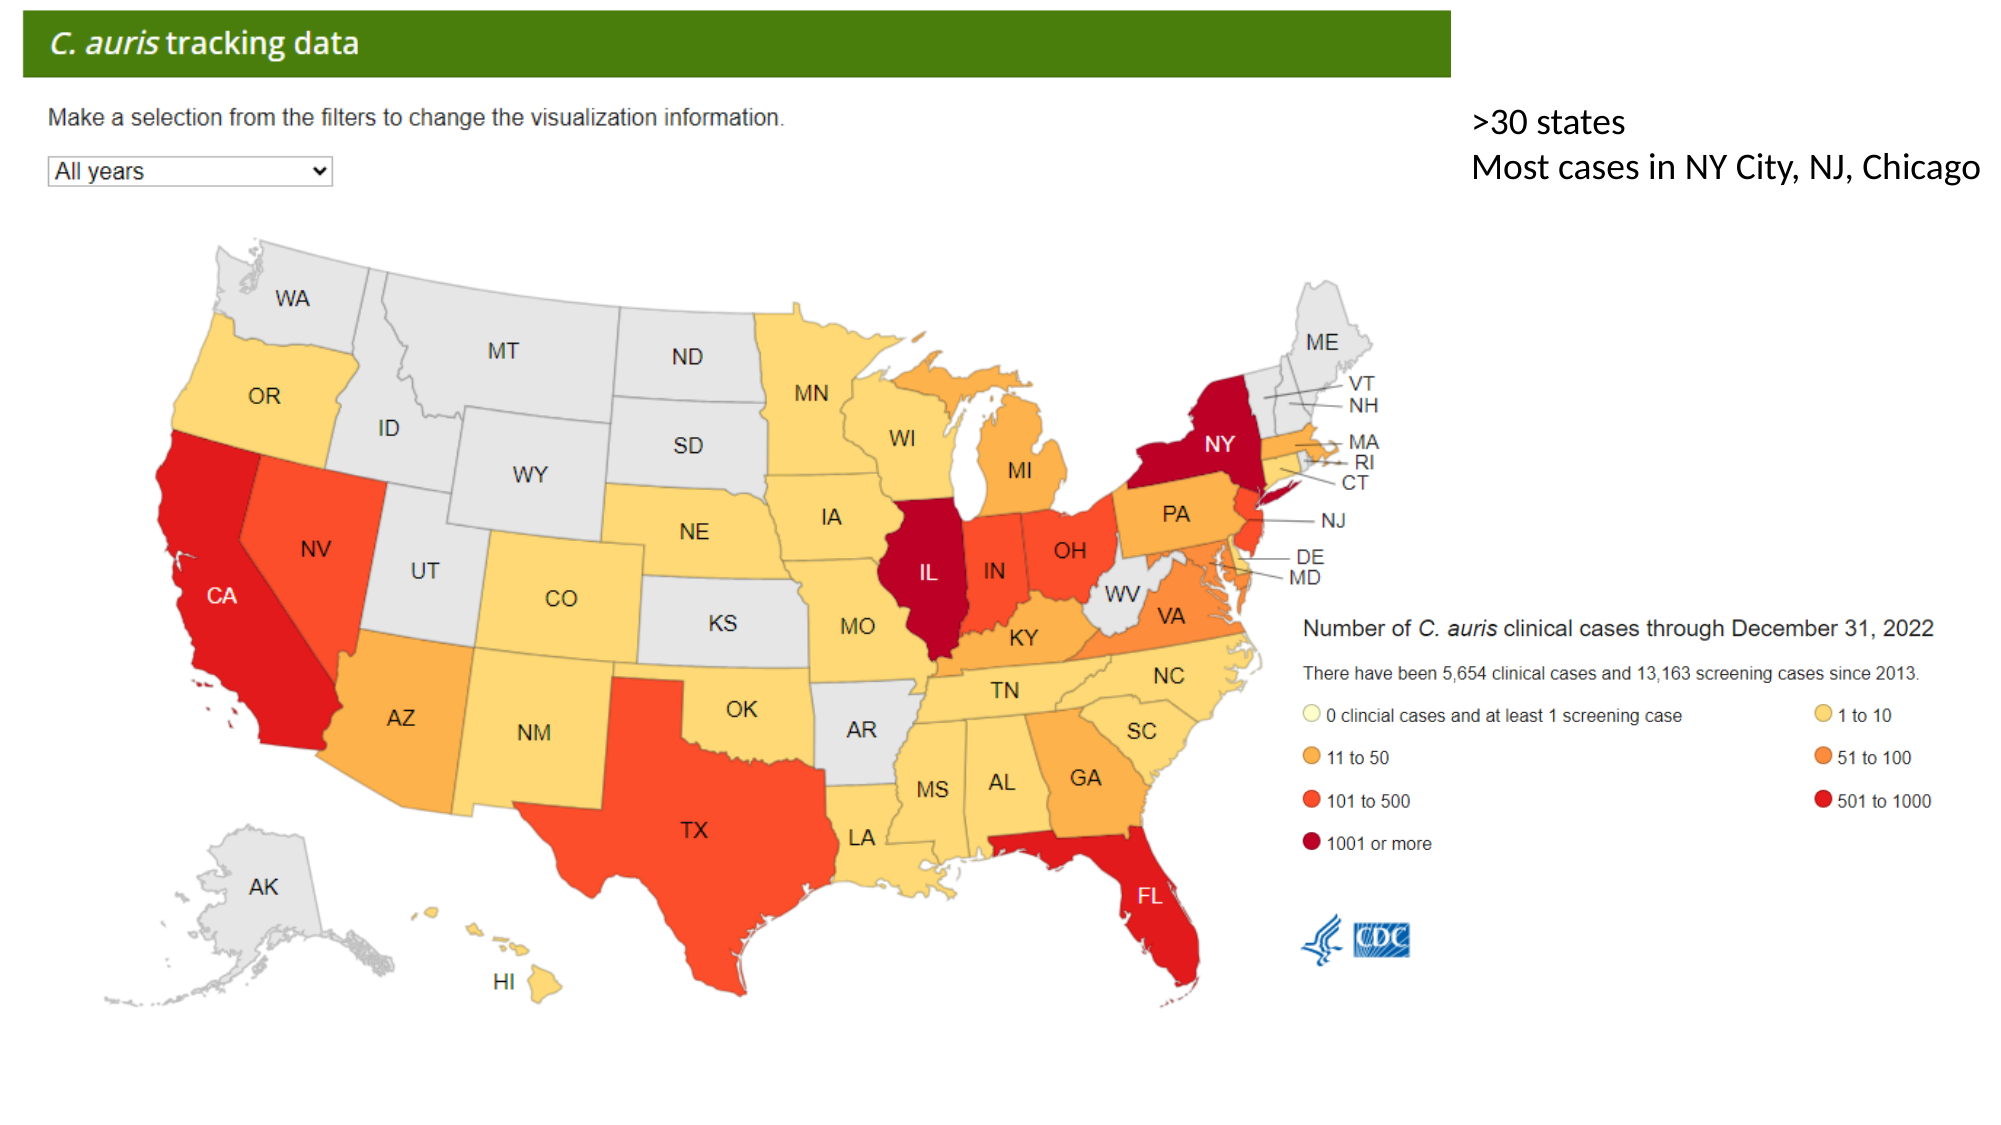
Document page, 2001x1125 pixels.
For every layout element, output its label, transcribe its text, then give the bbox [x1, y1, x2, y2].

text_box >30 states Most cases in NY City, NJ, Chicago [1456, 89, 1997, 195]
picture [0, 0, 1950, 1013]
